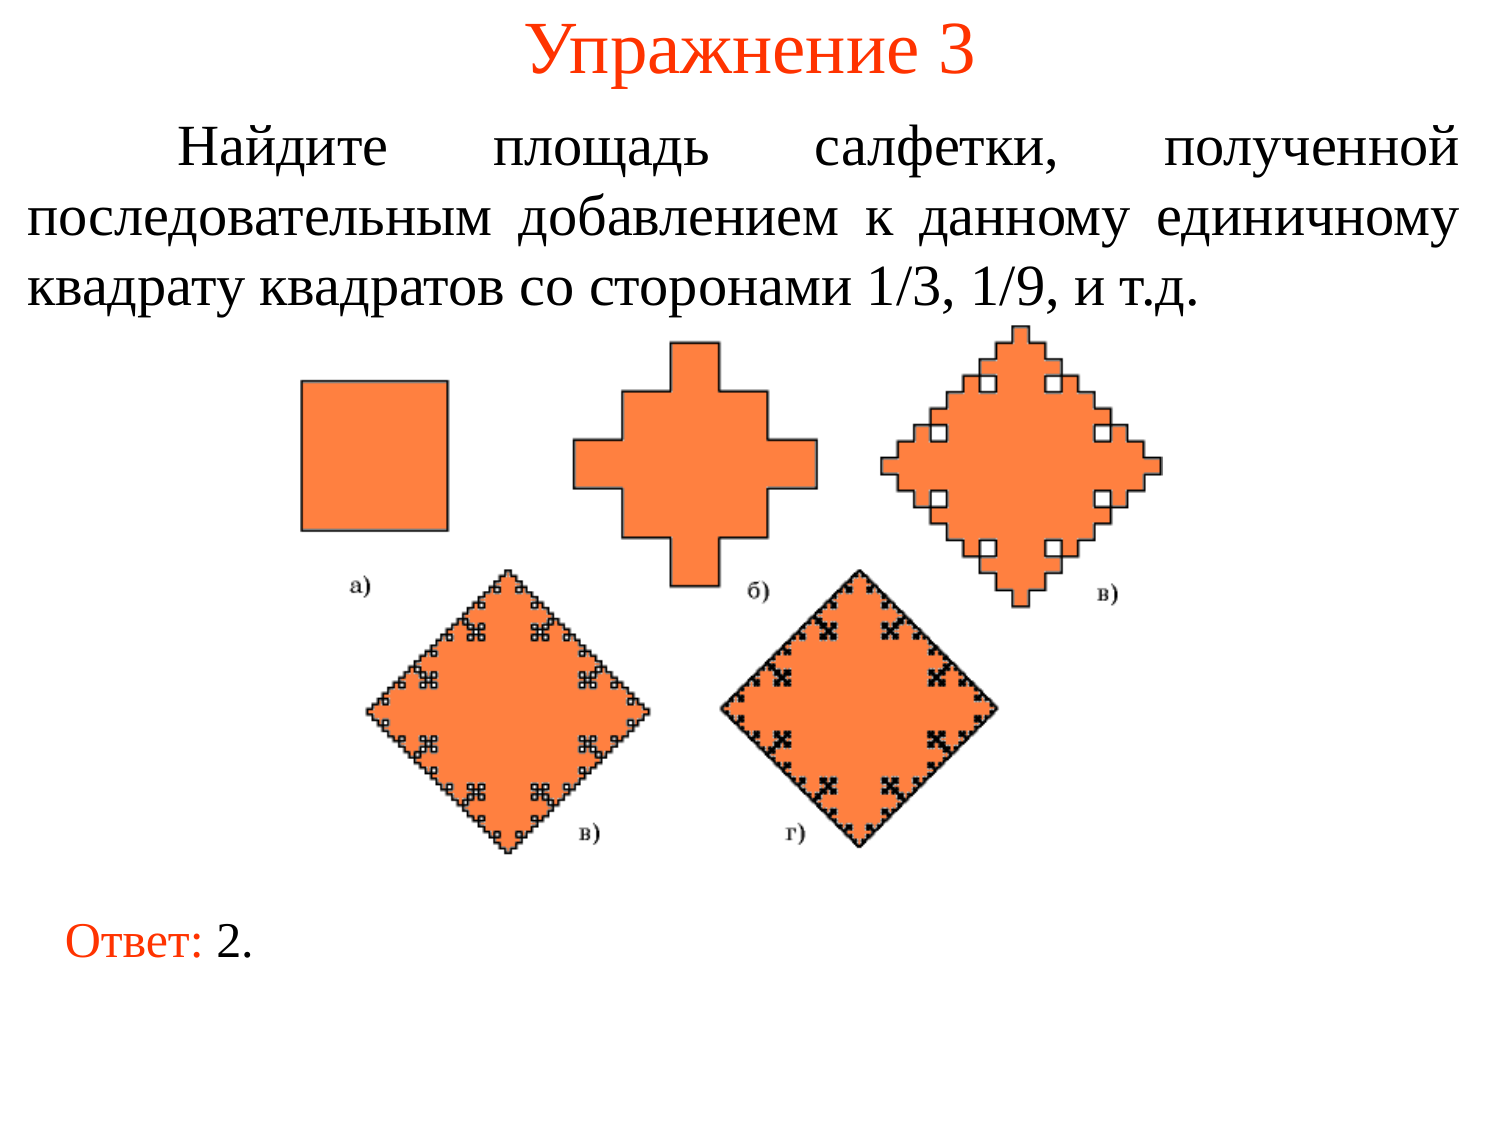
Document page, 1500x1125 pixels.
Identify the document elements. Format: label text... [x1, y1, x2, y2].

text_box Ответ: 2. [49, 899, 663, 975]
title Упражнение 3 [112, 0, 1388, 88]
text_box Найдите площадь салфетки, полученной последовательным добавлением к данному единичному квадрату квадратов со сторонами 1/3, 1/9, и т.д. [12, 99, 1475, 325]
picture [299, 324, 1163, 856]
